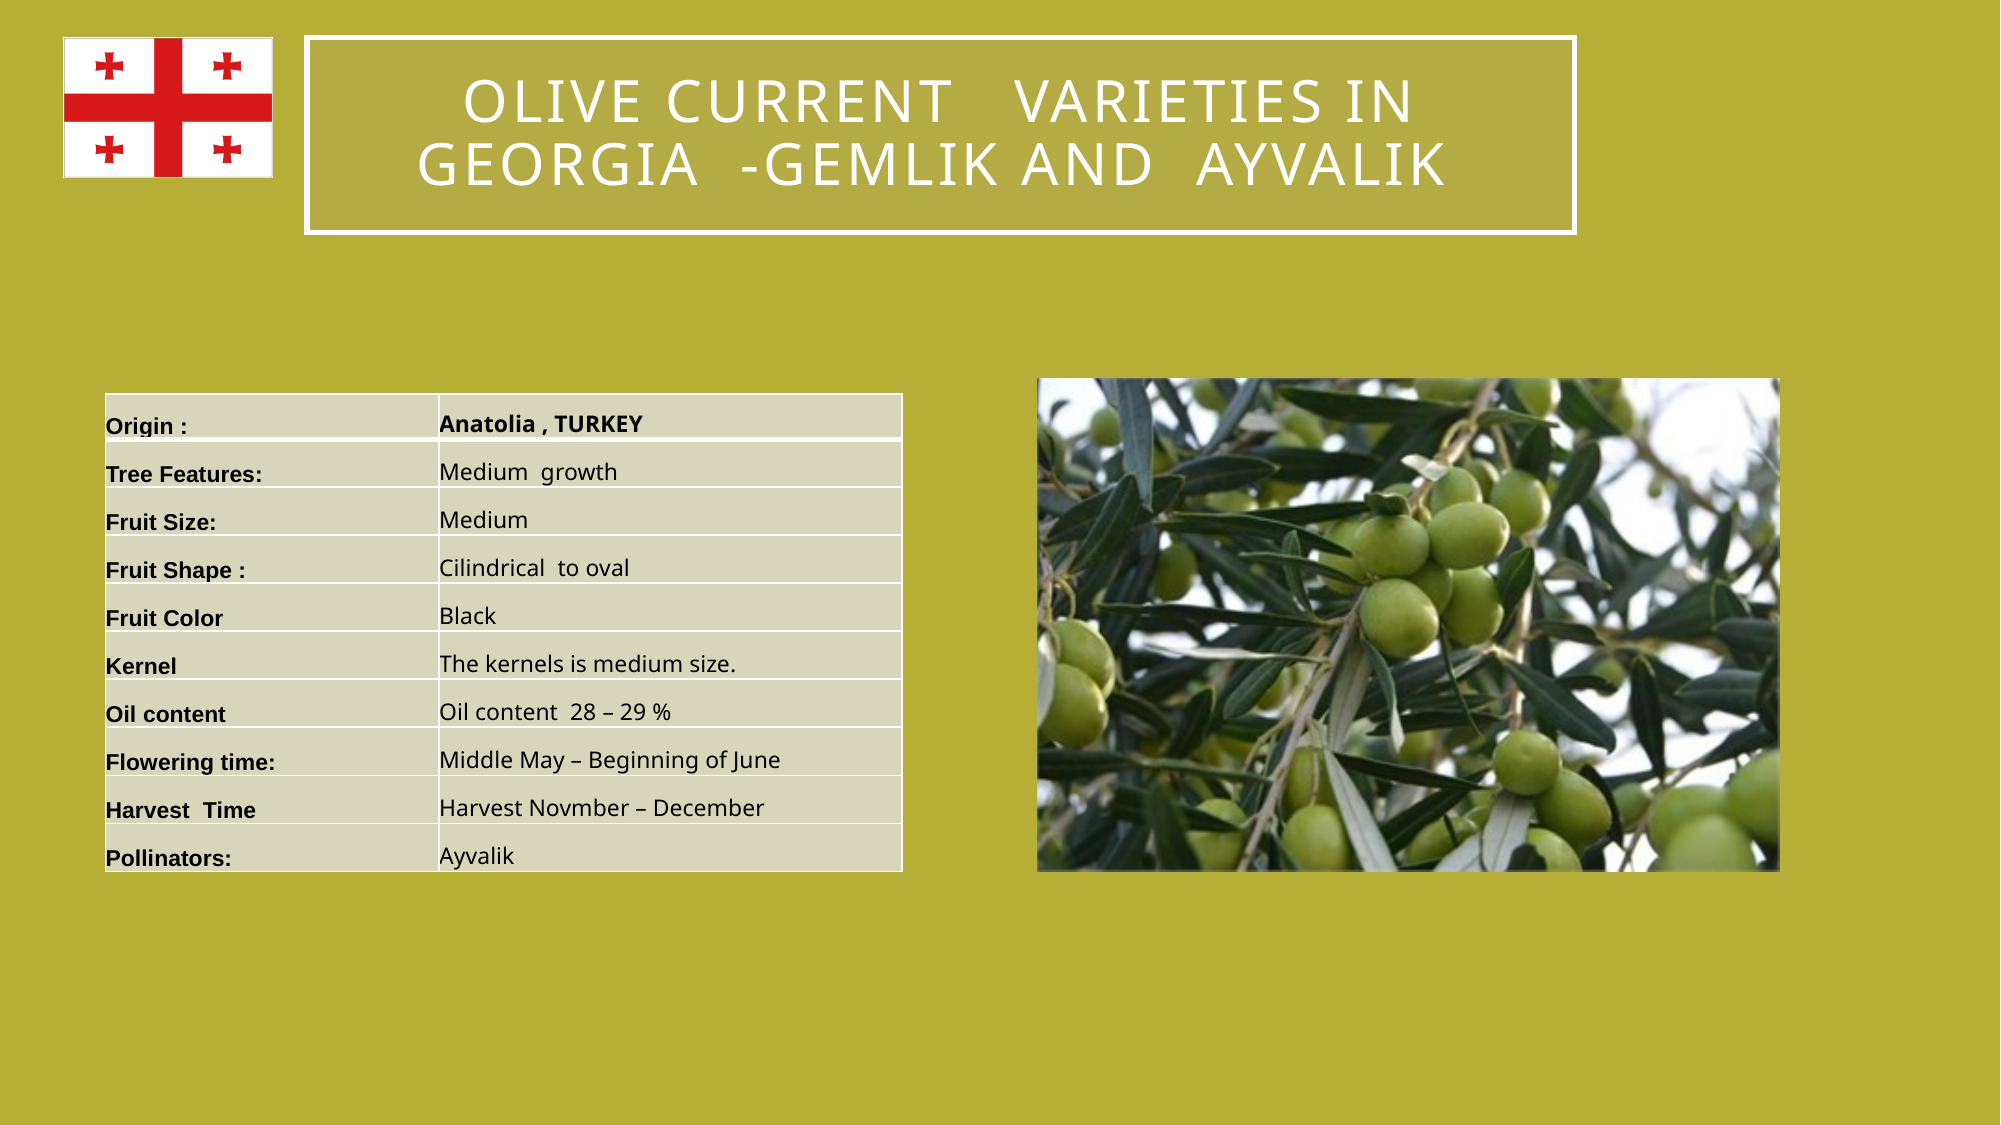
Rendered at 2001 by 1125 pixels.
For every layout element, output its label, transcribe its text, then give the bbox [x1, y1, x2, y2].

picture [1037, 378, 1780, 872]
table_cell Black [440, 584, 901, 630]
title Olive Current Varieties in Georgia -Gemlik and Ayvalik [304, 35, 1577, 235]
table_header Origin : [106, 395, 438, 437]
table_cell Oil content 28 – 29 % [440, 680, 901, 726]
table_cell Medium [440, 488, 901, 534]
table_cell Fruit Shape : [106, 536, 438, 582]
table_cell Fruit Size: [106, 488, 438, 534]
table_cell Medium growth [440, 442, 901, 486]
table_cell Fruit Color [106, 584, 438, 630]
table_cell Kernel [106, 632, 438, 678]
table_cell Cilindrical to oval [440, 536, 901, 582]
table_cell Ayvalik [440, 824, 901, 871]
table_cell The kernels is medium size. [440, 632, 901, 678]
table_cell Flowering time: [106, 728, 438, 775]
table_cell Harvest Novmber – December [440, 776, 901, 823]
table_cell Pollinators: [106, 824, 438, 871]
picture [63, 37, 273, 178]
table_cell Tree Features: [106, 442, 438, 486]
table_cell Middle May – Beginning of June [440, 728, 901, 775]
table_cell Harvest Time [106, 776, 438, 823]
table_cell Oil content [106, 680, 438, 726]
table_header Anatolia , TURKEY [440, 395, 901, 437]
